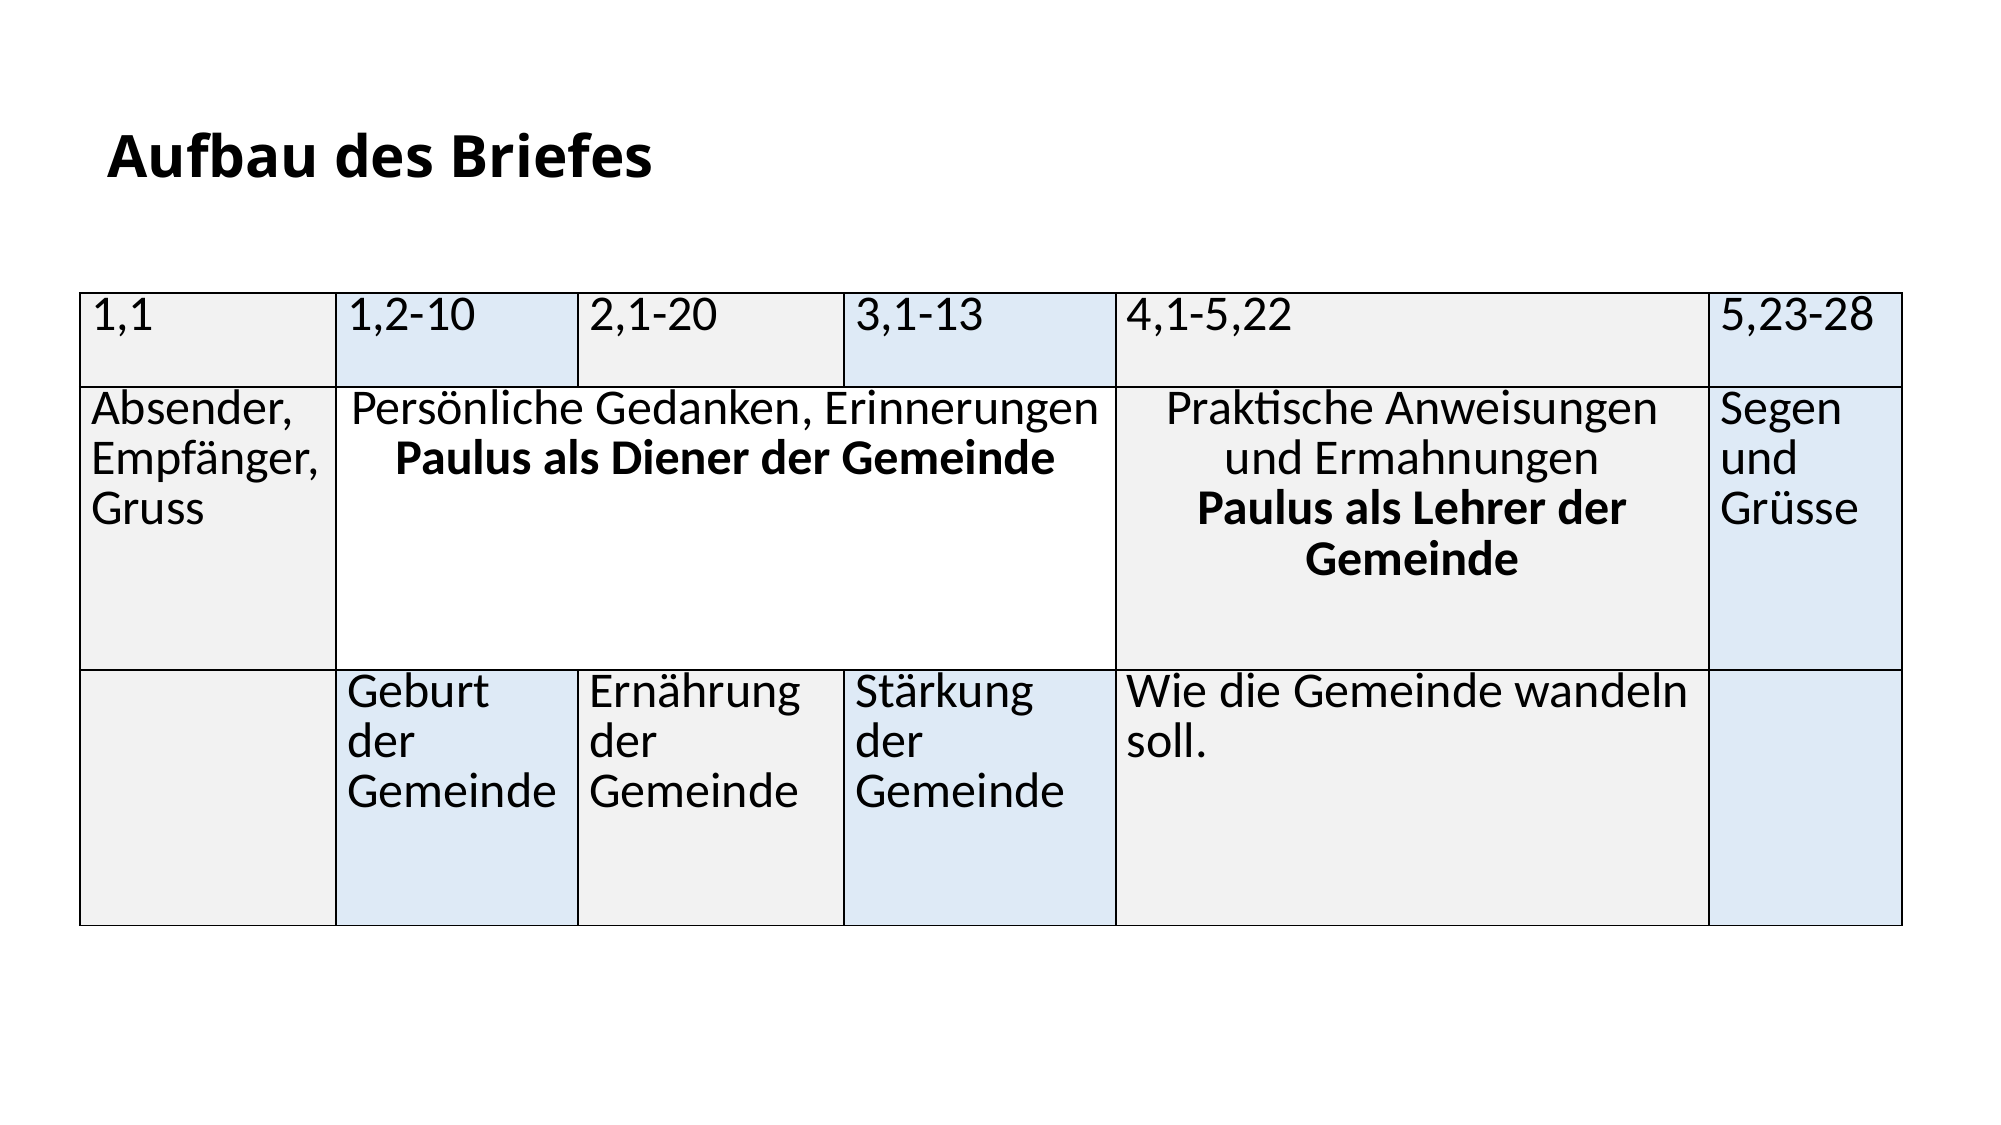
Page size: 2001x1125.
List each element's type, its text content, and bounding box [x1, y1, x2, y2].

table_header 4,1-5,22 [1117, 294, 1708, 386]
table_cell Wie die Gemeinde wandeln soll. [1117, 671, 1708, 925]
table_cell Segen und Grüsse [1710, 388, 1901, 669]
text_box Aufbau des Briefes [92, 106, 669, 197]
table_cell Praktische Anweisungen und Ermahnungen Paulus als Lehrer der Gemeinde [1117, 388, 1708, 669]
table_header 5,23-28 [1710, 294, 1901, 386]
table_cell [1710, 671, 1901, 925]
table_cell [81, 671, 335, 925]
table_cell Ernährung der Gemeinde [579, 671, 843, 925]
table_header 2,1-20 [579, 294, 843, 386]
table_cell Geburt der Gemeinde [337, 671, 577, 925]
table_cell Persönliche Gedanken, Erinnerungen Paulus als Diener der Gemeinde [337, 388, 1115, 669]
table_header 1,2-10 [337, 294, 577, 386]
table_header 1,1 [81, 294, 335, 386]
table_cell Stärkung der Gemeinde [845, 671, 1115, 925]
table_cell Absender, Empfänger, Gruss [81, 388, 335, 669]
table_header 3,1-13 [845, 294, 1115, 386]
